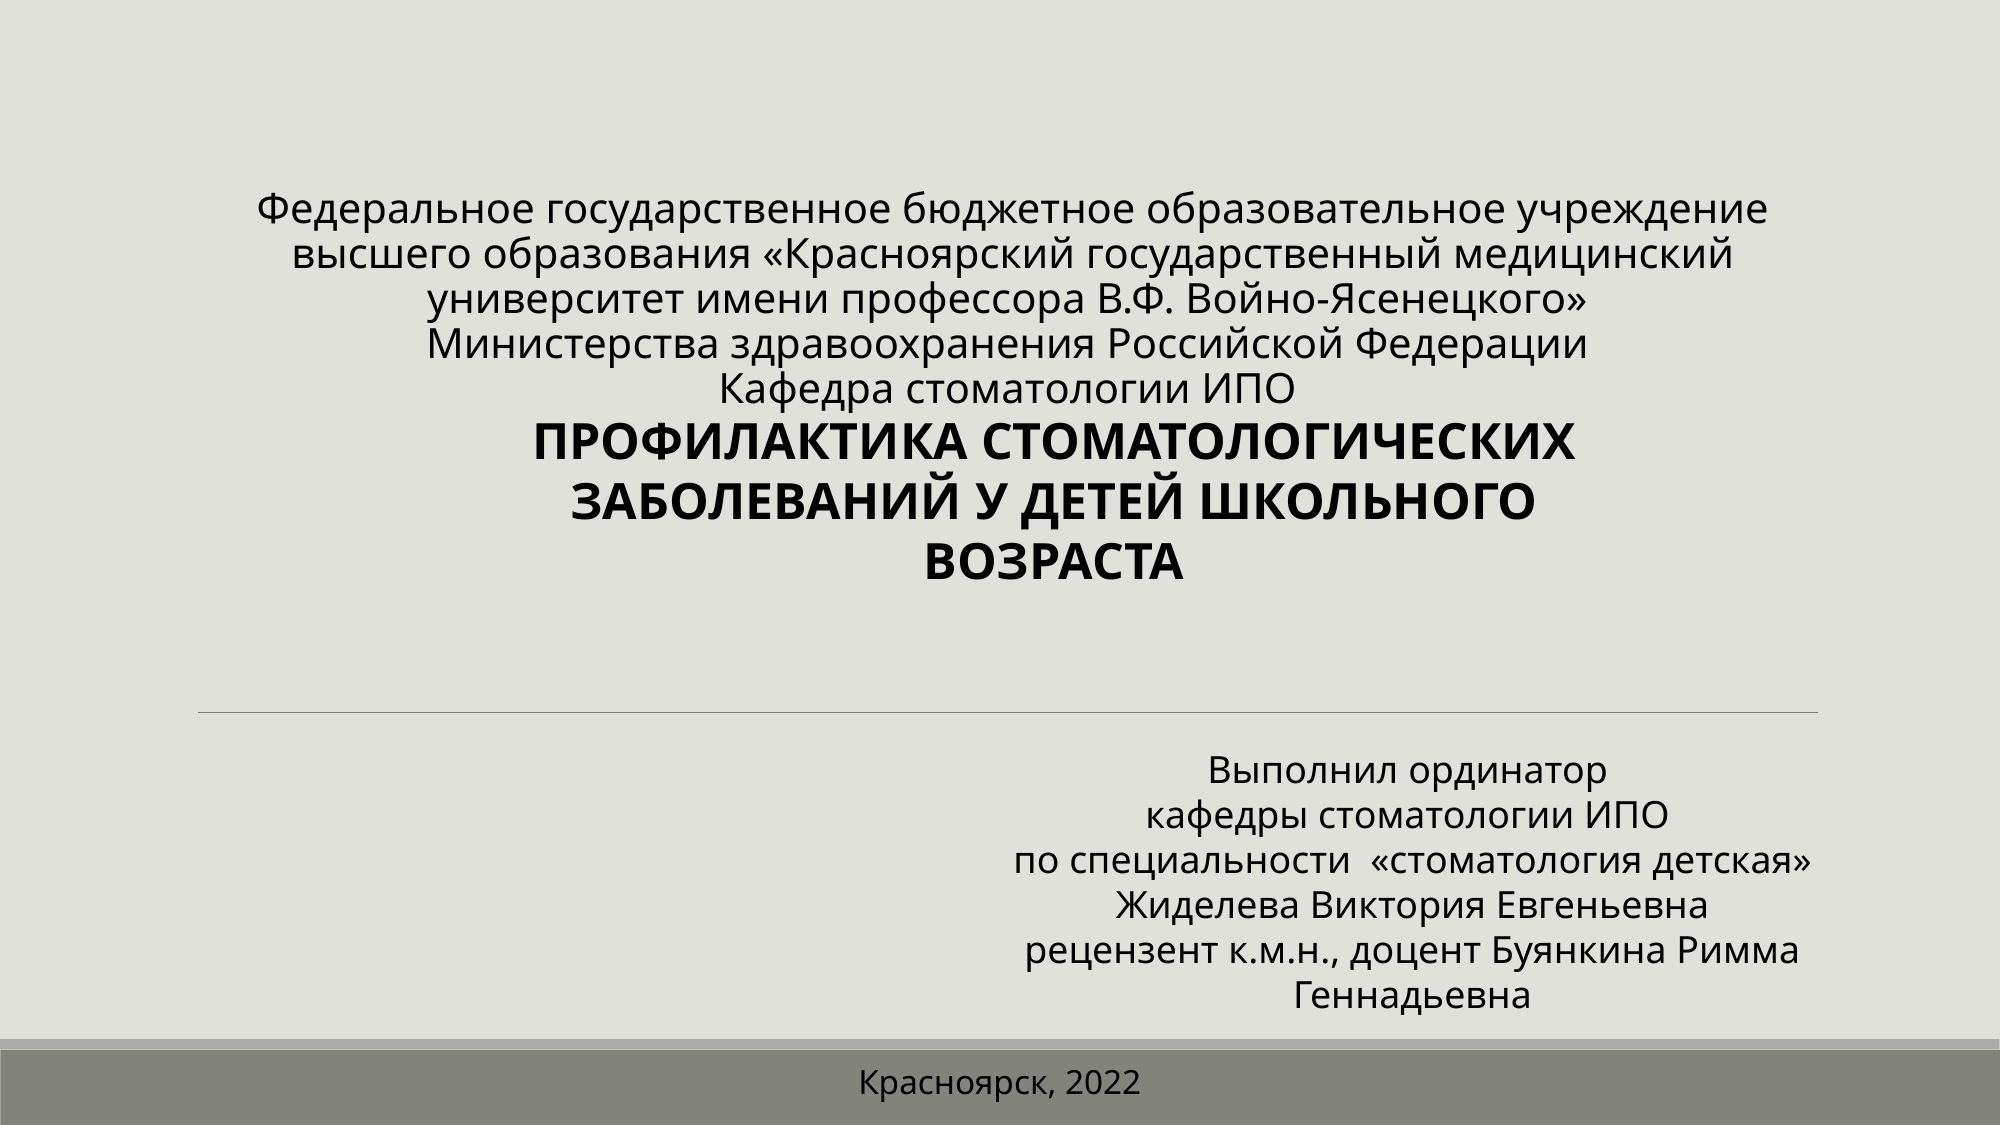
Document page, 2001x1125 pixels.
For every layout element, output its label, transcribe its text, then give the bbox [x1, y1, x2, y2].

title Федеральное государственное бюджетное образовательное учреждение высшего образования «Красноярский государственный медицинский университет имени профессора В.Ф. Войно-Ясенецкого» Министерства здравоохранения Российской Федерации Кафедра стоматологии ИПО [187, 0, 1838, 471]
text_box Выполнил ординатор кафедры стоматологии ИПО по специальности «стоматология детская» Жиделева Виктория Евгеньевна рецензент к.м.н., доцент Буянкина Римма Геннадьевна [912, 738, 1913, 1024]
text_box ПРОФИЛАКТИКА СТОМАТОЛОГИЧЕСКИХ ЗАБОЛЕВАНИЙ У ДЕТЕЙ ШКОЛЬНОГО ВОЗРАСТА [467, 402, 1641, 598]
text_box Красноярск, 2022 [843, 1053, 1157, 1109]
